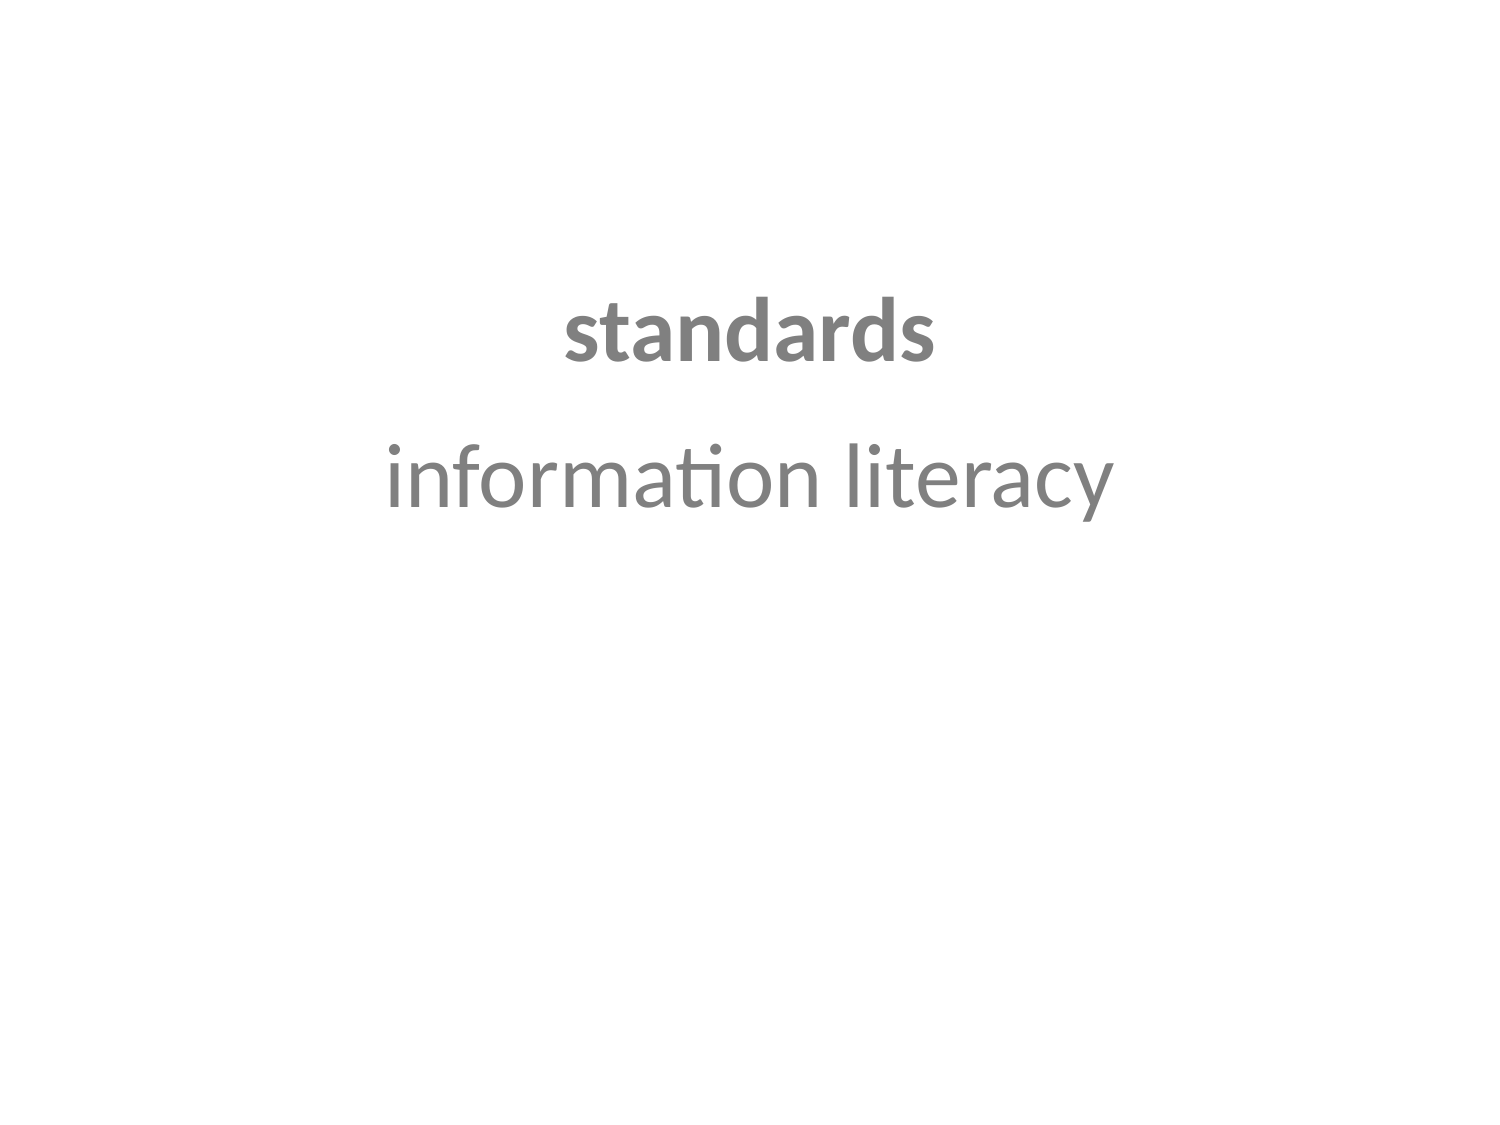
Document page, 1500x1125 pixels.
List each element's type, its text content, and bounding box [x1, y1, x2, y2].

text_box information literacy [112, 408, 1388, 650]
text_box standards [312, 262, 1188, 388]
